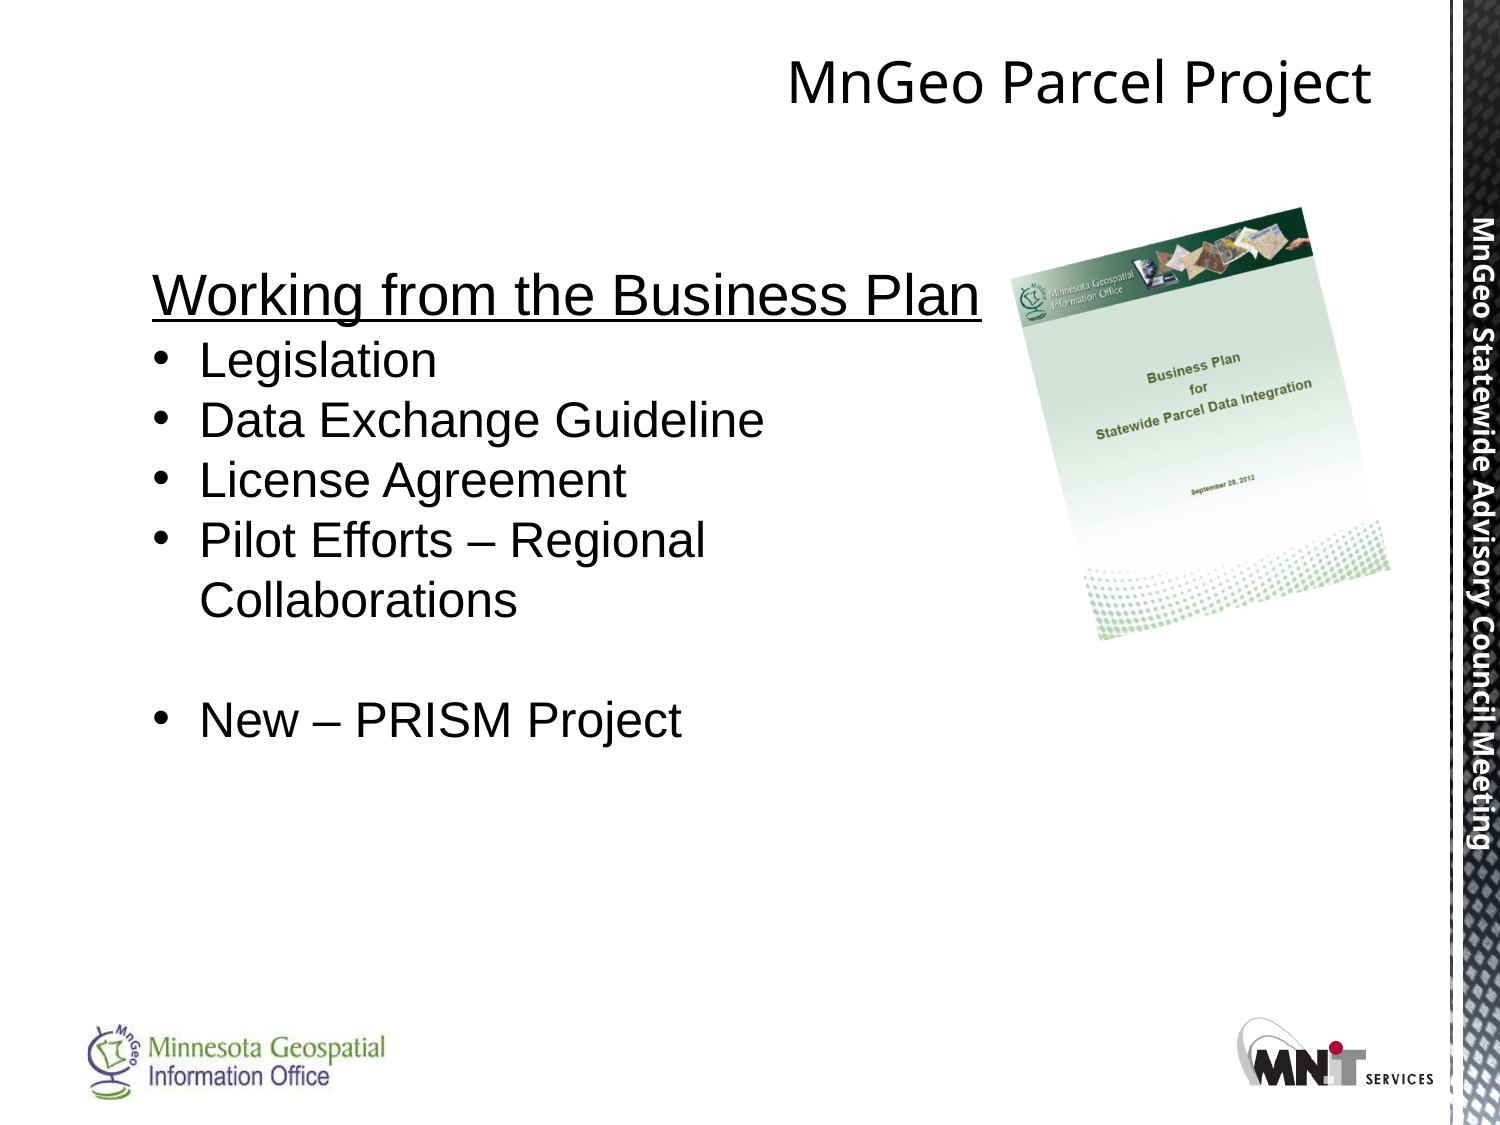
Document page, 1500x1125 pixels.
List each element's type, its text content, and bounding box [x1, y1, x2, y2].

subtitle Working from the Business Plan Legislation Data Exchange Guideline License Agreement Pilot Efforts – Regional Collaborations New – PRISM Project [137, 249, 1025, 763]
title MnGeo Parcel Project [112, 37, 1388, 150]
picture [1237, 1017, 1435, 1088]
picture [87, 1024, 385, 1100]
picture [1447, 0, 1500, 1125]
picture [1010, 207, 1391, 641]
